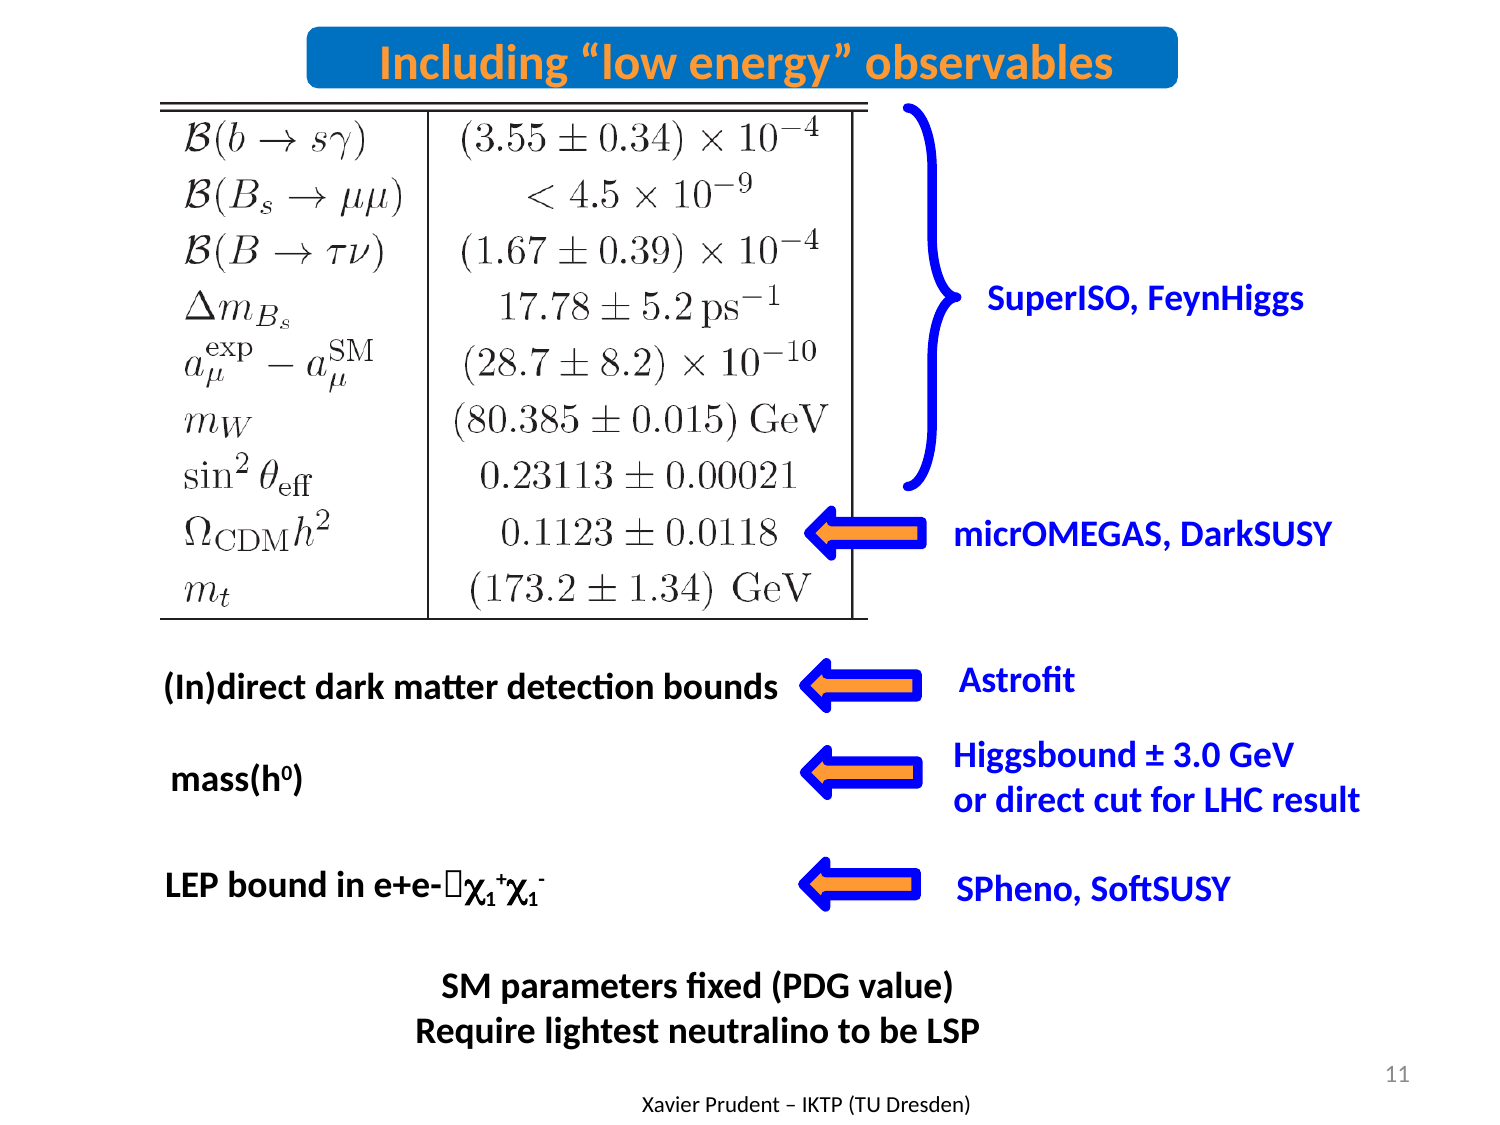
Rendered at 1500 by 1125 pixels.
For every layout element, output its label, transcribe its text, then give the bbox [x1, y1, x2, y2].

text_box [1130, 26, 1178, 89]
text_box SPheno, SoftSUSY [941, 856, 1480, 917]
text_box Xavier Prudent – IKTP (TU Dresden) [328, 1082, 1286, 1125]
text_box SuperISO, FeynHiggs [972, 265, 1410, 371]
text_box [802, 747, 920, 798]
text_box Higgsbound ± 3.0 GeV or direct cut for LHC result [938, 722, 1500, 828]
text_box LEP bound in e+e-c1+c1- [150, 852, 917, 919]
text_box Including “low energy” observables [364, 21, 1130, 97]
text_box SM parameters fixed (PDG value) Require lightest neutralino to be LSP [318, 953, 1078, 1104]
slide_number 11 [1078, 1042, 1425, 1103]
text_box micrOMEGAS, DarkSUSY [938, 501, 1500, 561]
text_box [872, 519, 925, 547]
text_box (In)direct dark matter detection bounds [148, 654, 935, 715]
picture [144, 86, 868, 643]
text_box [800, 859, 919, 909]
text_box [906, 107, 958, 488]
text_box [306, 26, 364, 85]
text_box mass(h0) [155, 746, 398, 806]
text_box [801, 660, 920, 711]
text_box Astrofit [944, 647, 1115, 708]
